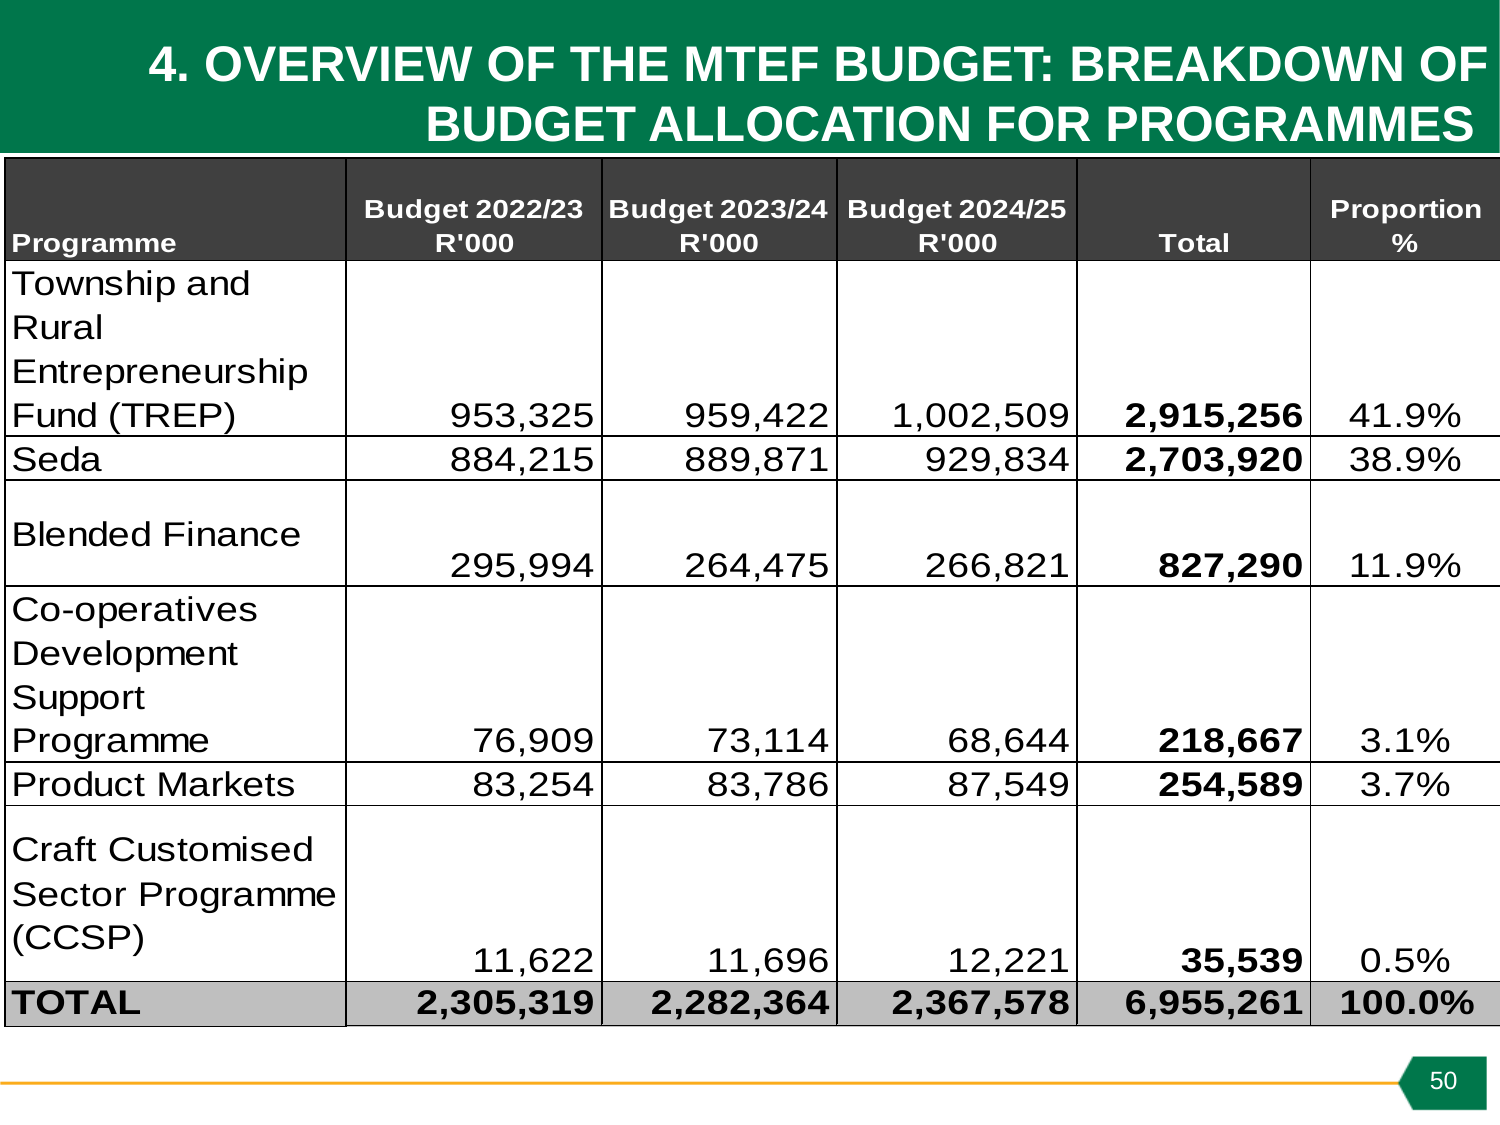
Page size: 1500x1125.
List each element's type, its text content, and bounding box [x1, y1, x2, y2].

text_box [0, 0, 1500, 153]
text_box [3, 157, 1500, 1029]
text_box 4. Overview of the MTEF Budget: Breakdown of Budget Allocation for Programmes [3, 24, 1500, 156]
picture [0, 1039, 1500, 1125]
